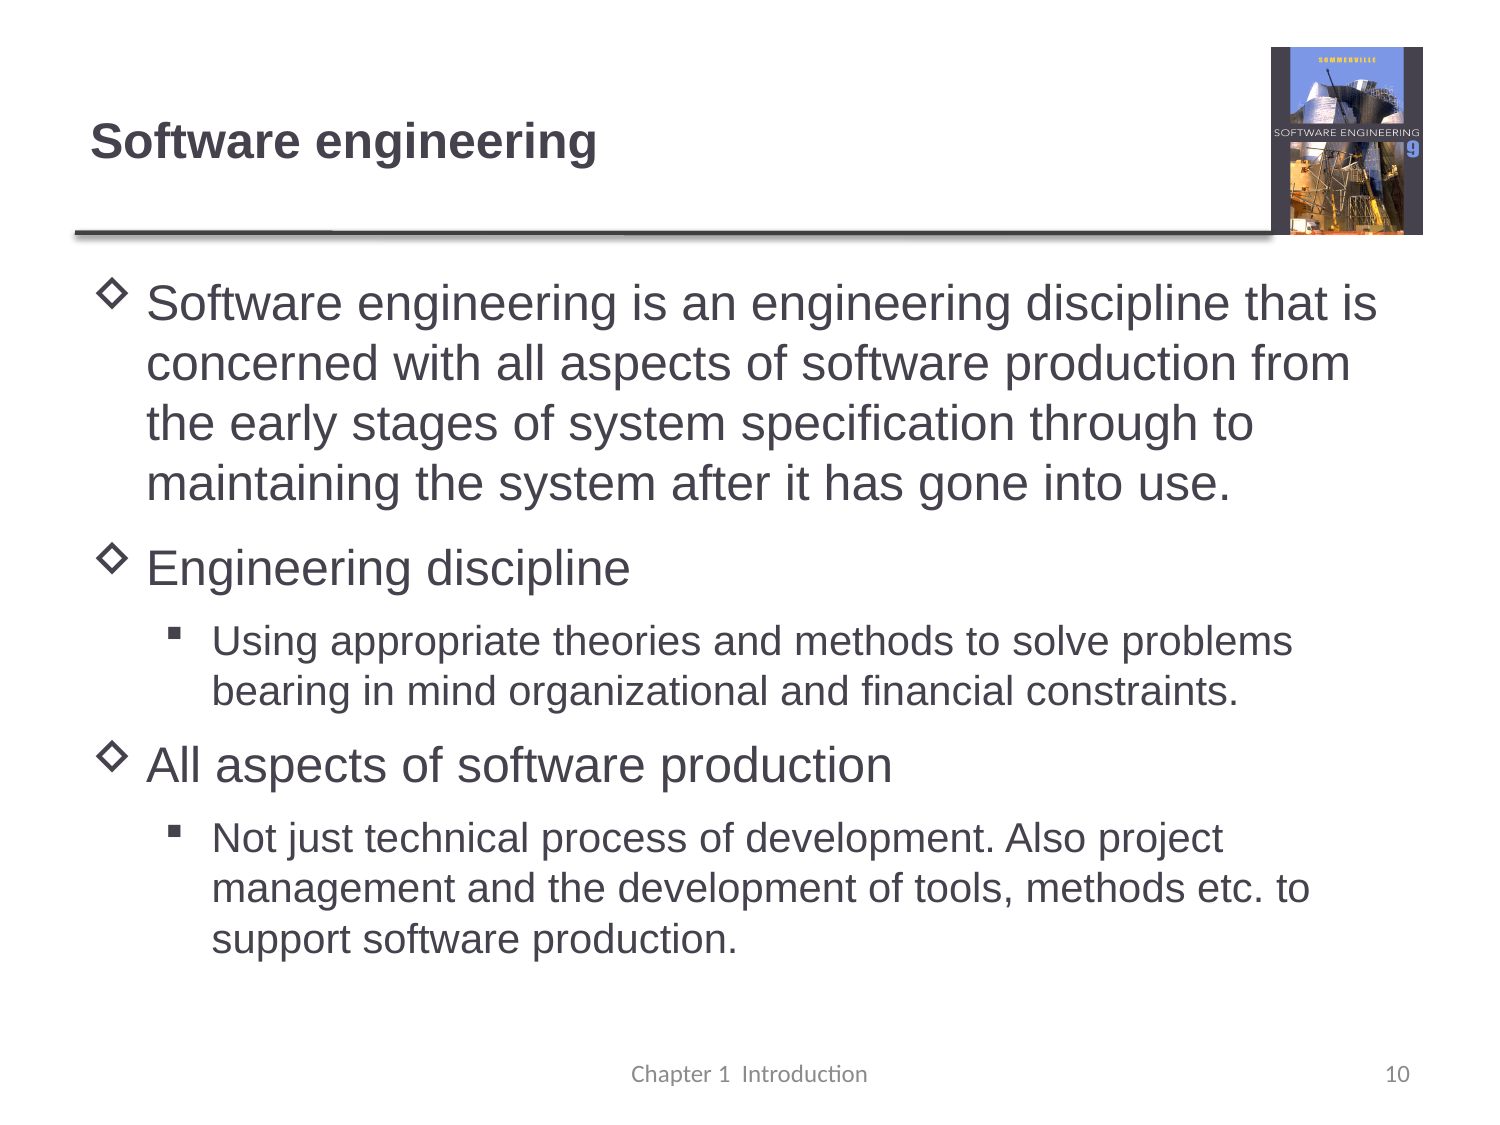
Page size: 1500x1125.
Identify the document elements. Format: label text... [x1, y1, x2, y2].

slide_number 10 [1074, 1042, 1425, 1103]
footer Chapter 1 Introduction [512, 1042, 988, 1103]
list Software engineering is an engineering discipline that is concerned with all aspects of software production from the early stages of system specification through to maintaining the system after it has gone into use. Engineering discipline Using appropriate theories and methods to solve problems bearing in mind organizational and financial constraints. All aspects of software production Not just technical process of development. Also project management and the development of tools, methods etc. to support software production. [75, 262, 1425, 1005]
picture [1272, 47, 1423, 235]
title Software engineering [74, 44, 1272, 233]
